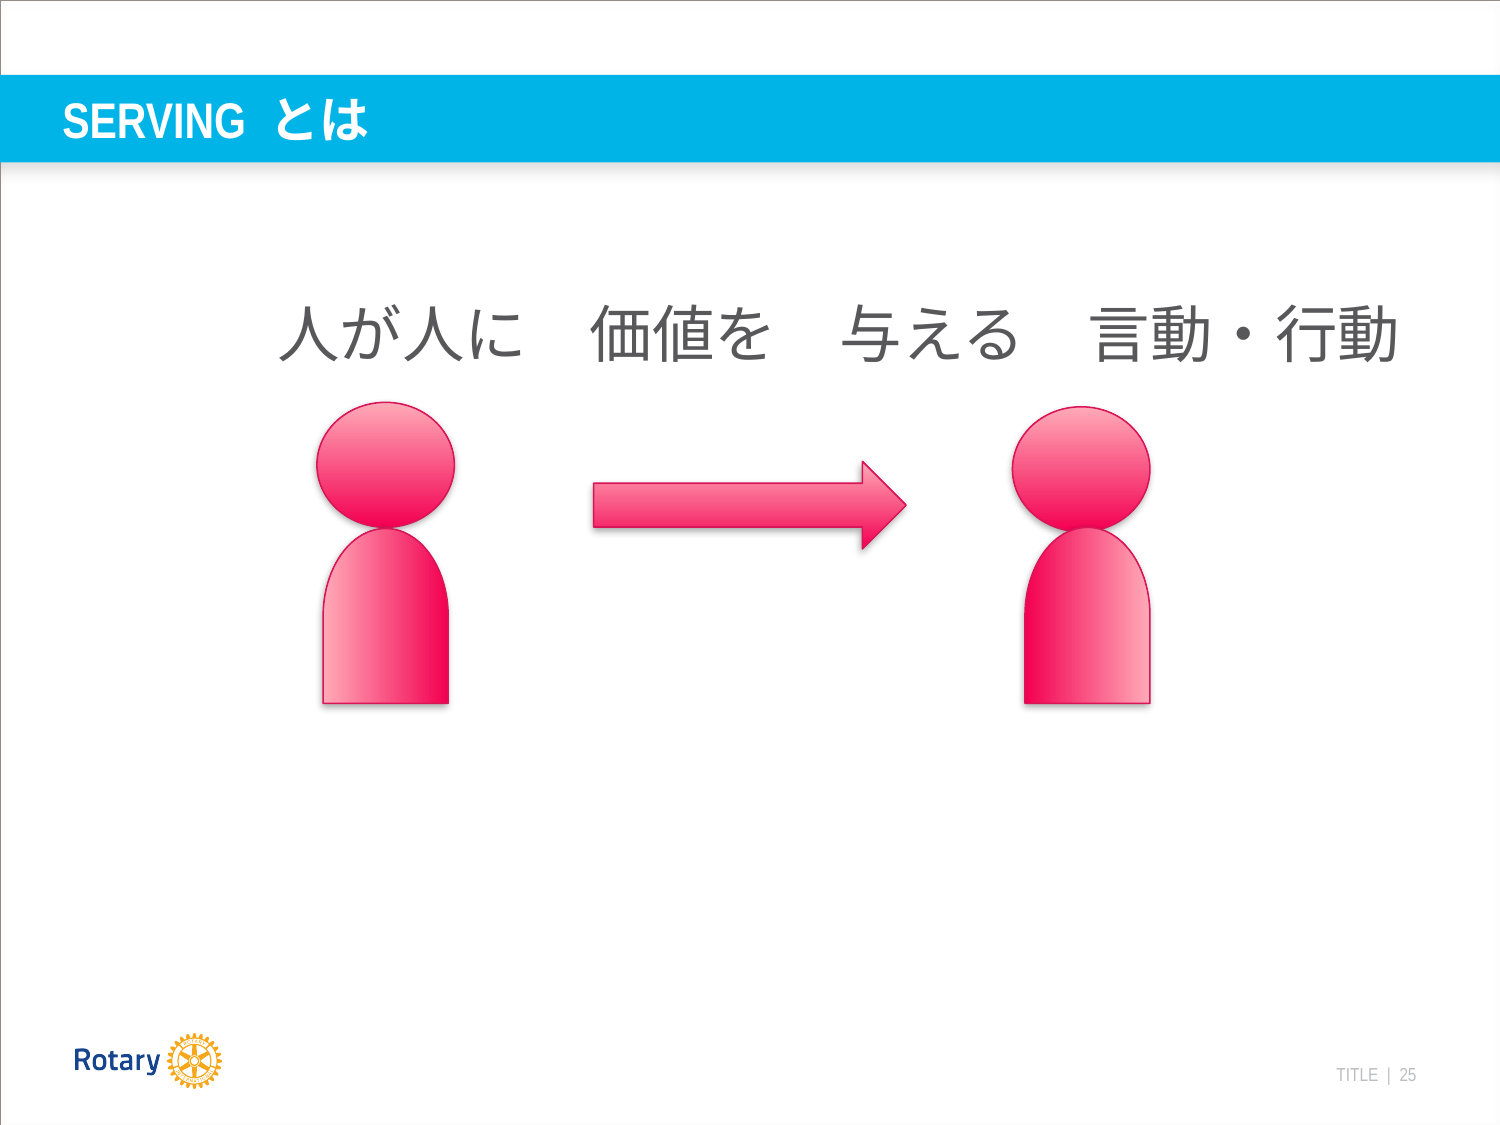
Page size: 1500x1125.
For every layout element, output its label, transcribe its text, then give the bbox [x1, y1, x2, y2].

text_box [592, 460, 907, 550]
text_box [316, 401, 456, 528]
picture [75, 1033, 222, 1089]
text_box [322, 527, 449, 705]
list 人が人に 価値を 与える 言動・行動 [75, 200, 1425, 1013]
text_box [1011, 406, 1151, 531]
text_box [1024, 526, 1151, 705]
title SERVING とは [62, 75, 1500, 163]
